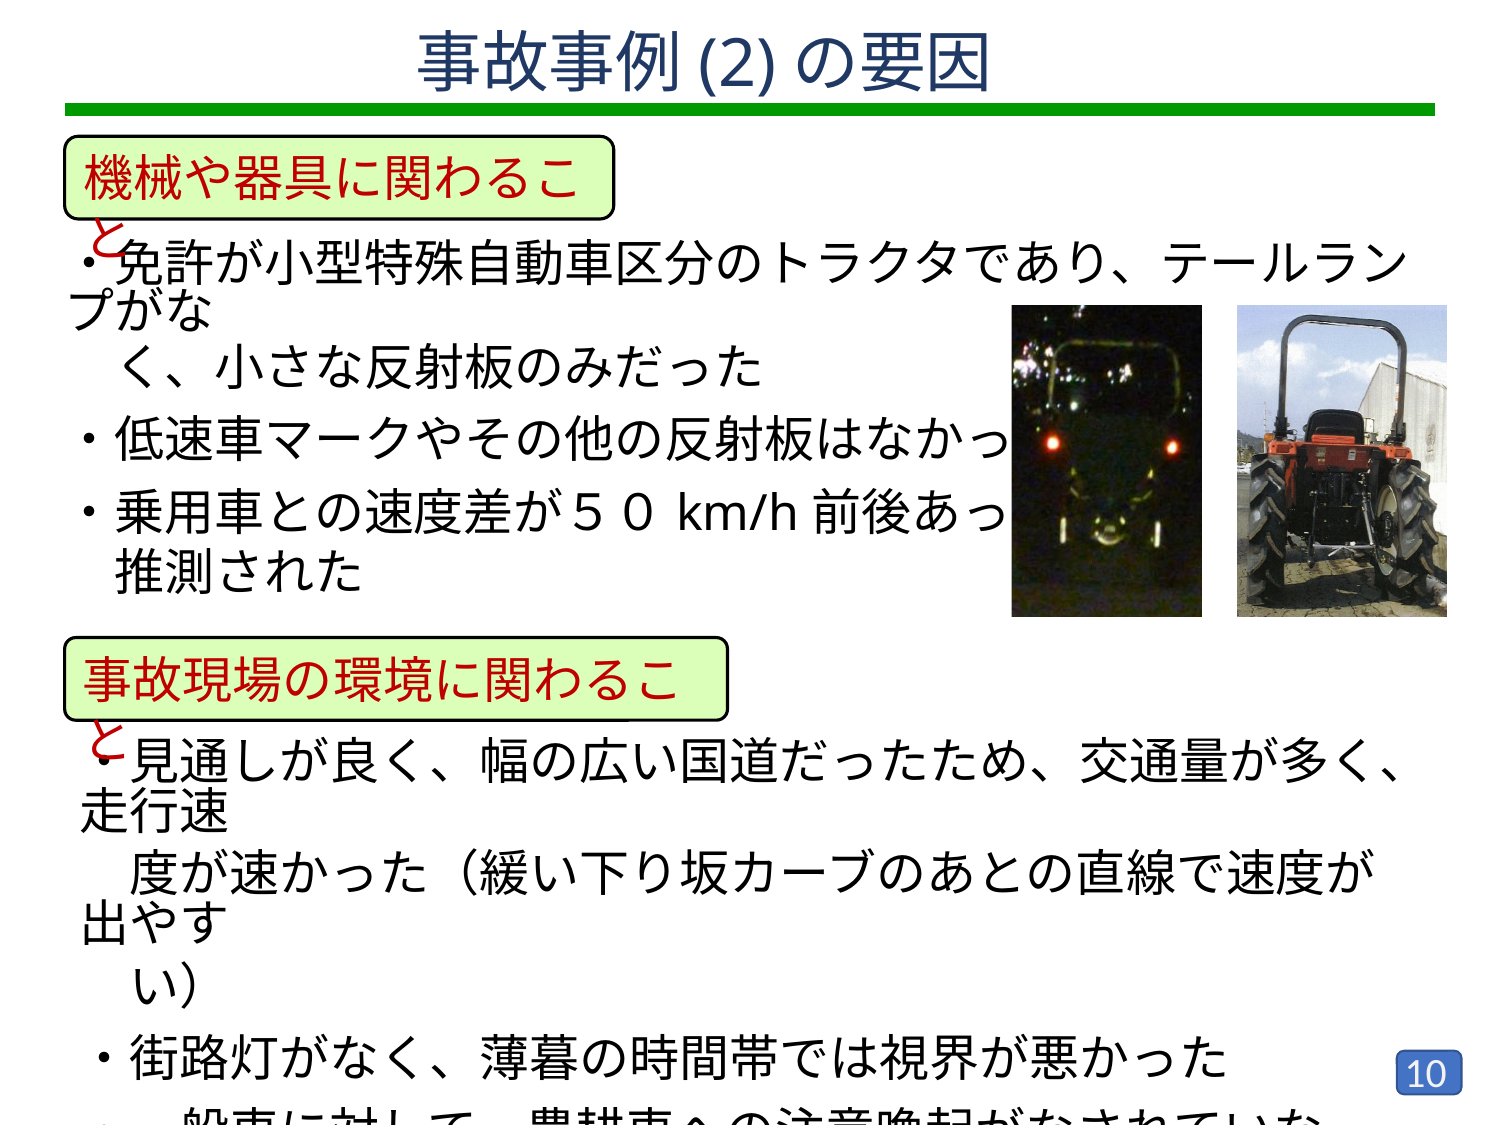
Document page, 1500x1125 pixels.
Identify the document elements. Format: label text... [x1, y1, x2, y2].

picture [1237, 305, 1447, 617]
picture [1011, 305, 1202, 617]
slide_number 9 [1142, 1051, 1462, 1091]
text_box ・免許が小型特殊自動車区分のトラクタであり、テールランプがな く、小さな反射板のみだった ・低速車マークやその他の反射板はなかった ・乗用車との速度差が５０km/h前後あったと 推測された [64, 235, 1436, 608]
text_box 事故現場の環境に関わること [64, 637, 728, 721]
text_box 事故事例(2)の要因 [165, 19, 1243, 101]
text_box ・見通しが良く、幅の広い国道だったため、交通量が多く、走行速 度が速かった（緩い下り坂カーブのあとの直線で速度が出やす い） ・街路灯がなく、薄暮の時間帯では視界が悪かった ・一般車に対して、農耕車への注意喚起がなされていなかった [64, 731, 1436, 1125]
text_box 機械や器具に関わること [64, 136, 614, 219]
